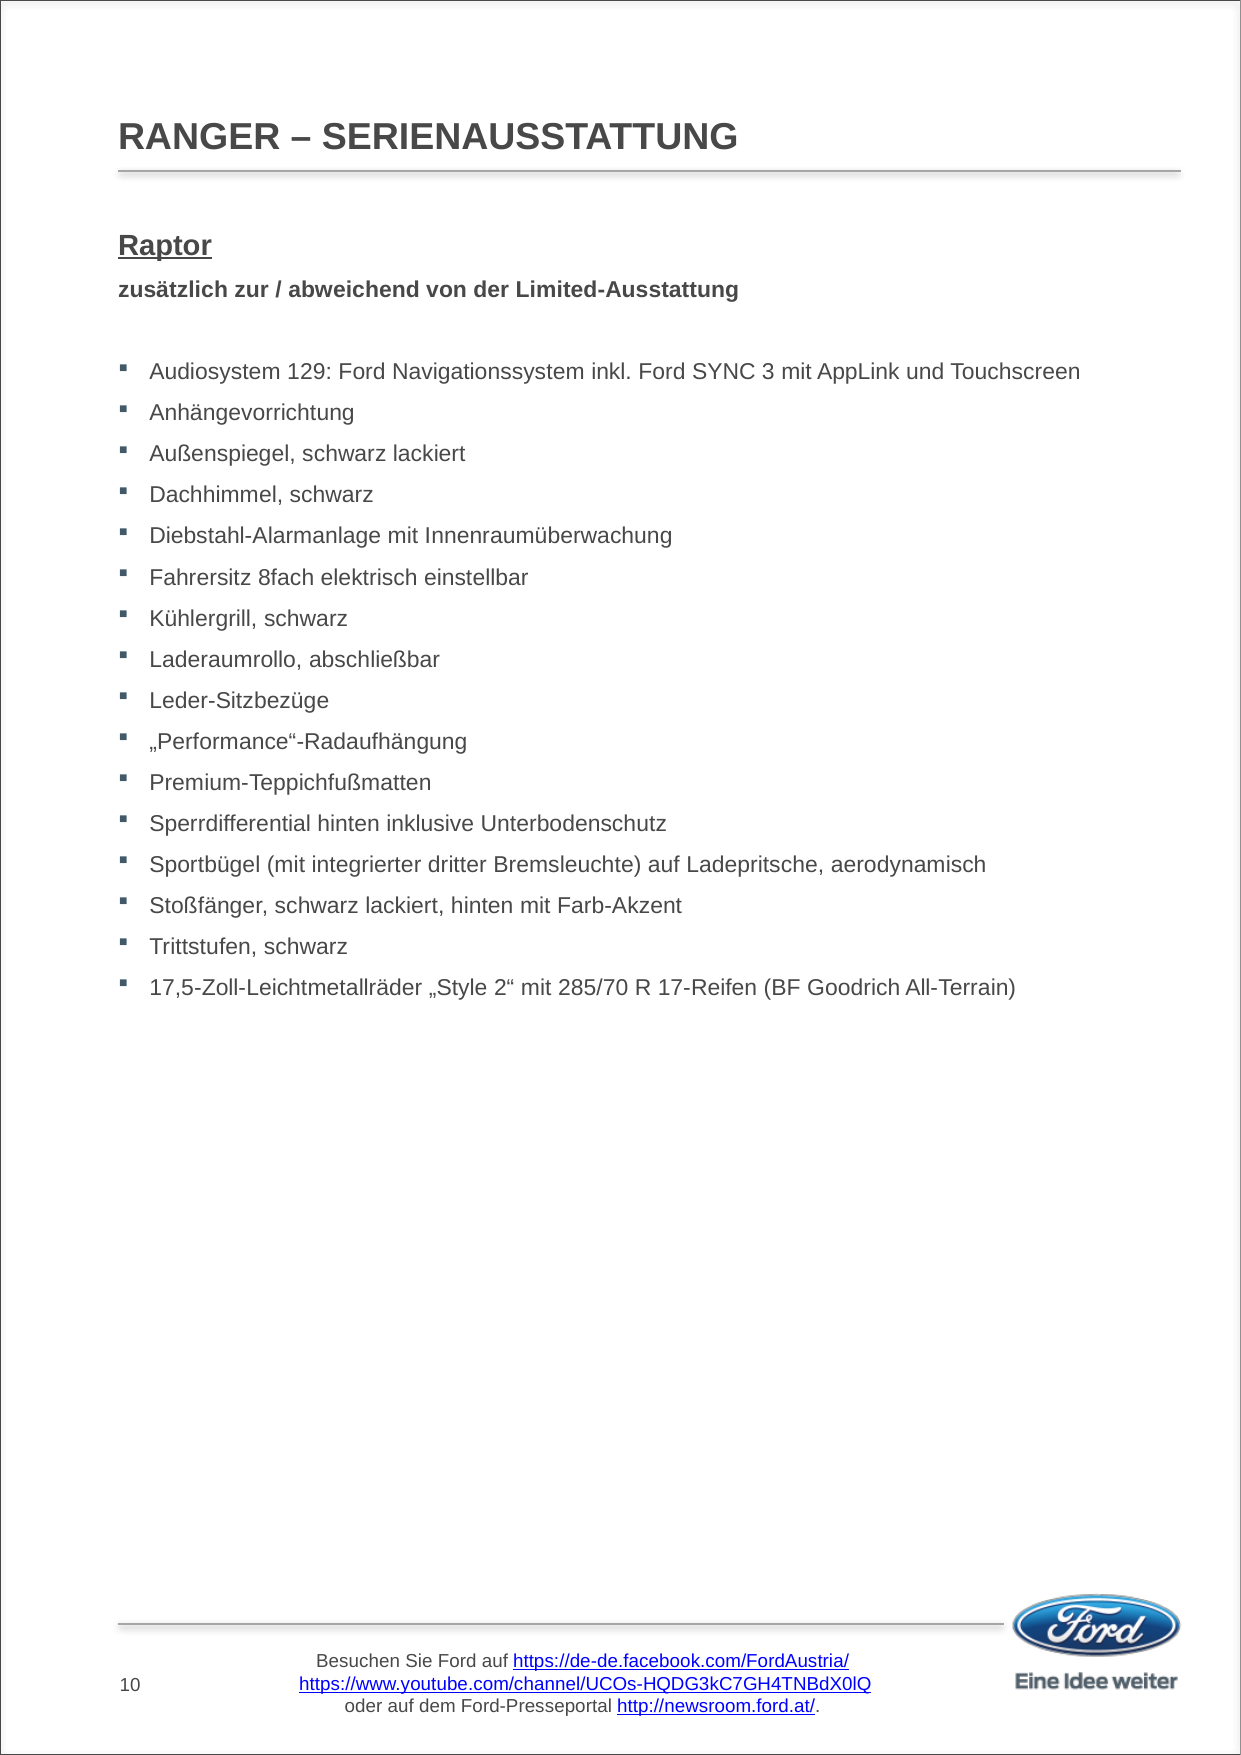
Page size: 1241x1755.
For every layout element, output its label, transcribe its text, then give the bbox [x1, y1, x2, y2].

slide_number 10 [119, 1651, 182, 1716]
list Raptor zusätzlich zur / abweichend von der Limited-Ausstattung Audiosystem 129: Ford Navigationssystem inkl. Ford SYNC 3 mit AppLink und Touchscreen Anhängevorrichtung Außenspiegel, schwarz lackiert Dachhimmel, schwarz Diebstahl-Alarmanlage mit Innenraumüberwachung Fahrersitz 8fach elektrisch einstellbar Kühlergrill, schwarz Laderaumrollo, abschließbar Leder-Sitzbezüge „Performance“-Radaufhängung Premium-Teppichfußmatten Sperrdifferential hinten inklusive Unterbodenschutz Sportbügel (mit integrierter dritter Bremsleuchte) auf Ladepritsche, aerodynamisch Stoßfänger, schwarz lackiert, hinten mit Farb-Akzent Trittstufen, schwarz 17,5-Zoll-Leichtmetallräder „Style 2“ mit 285/70 R 17-Reifen (BF Goodrich All-Terrain) [118, 218, 1182, 1595]
title RANGER – SERIENAUSSTATTUNG [118, 47, 1182, 166]
picture [992, 1574, 1201, 1709]
